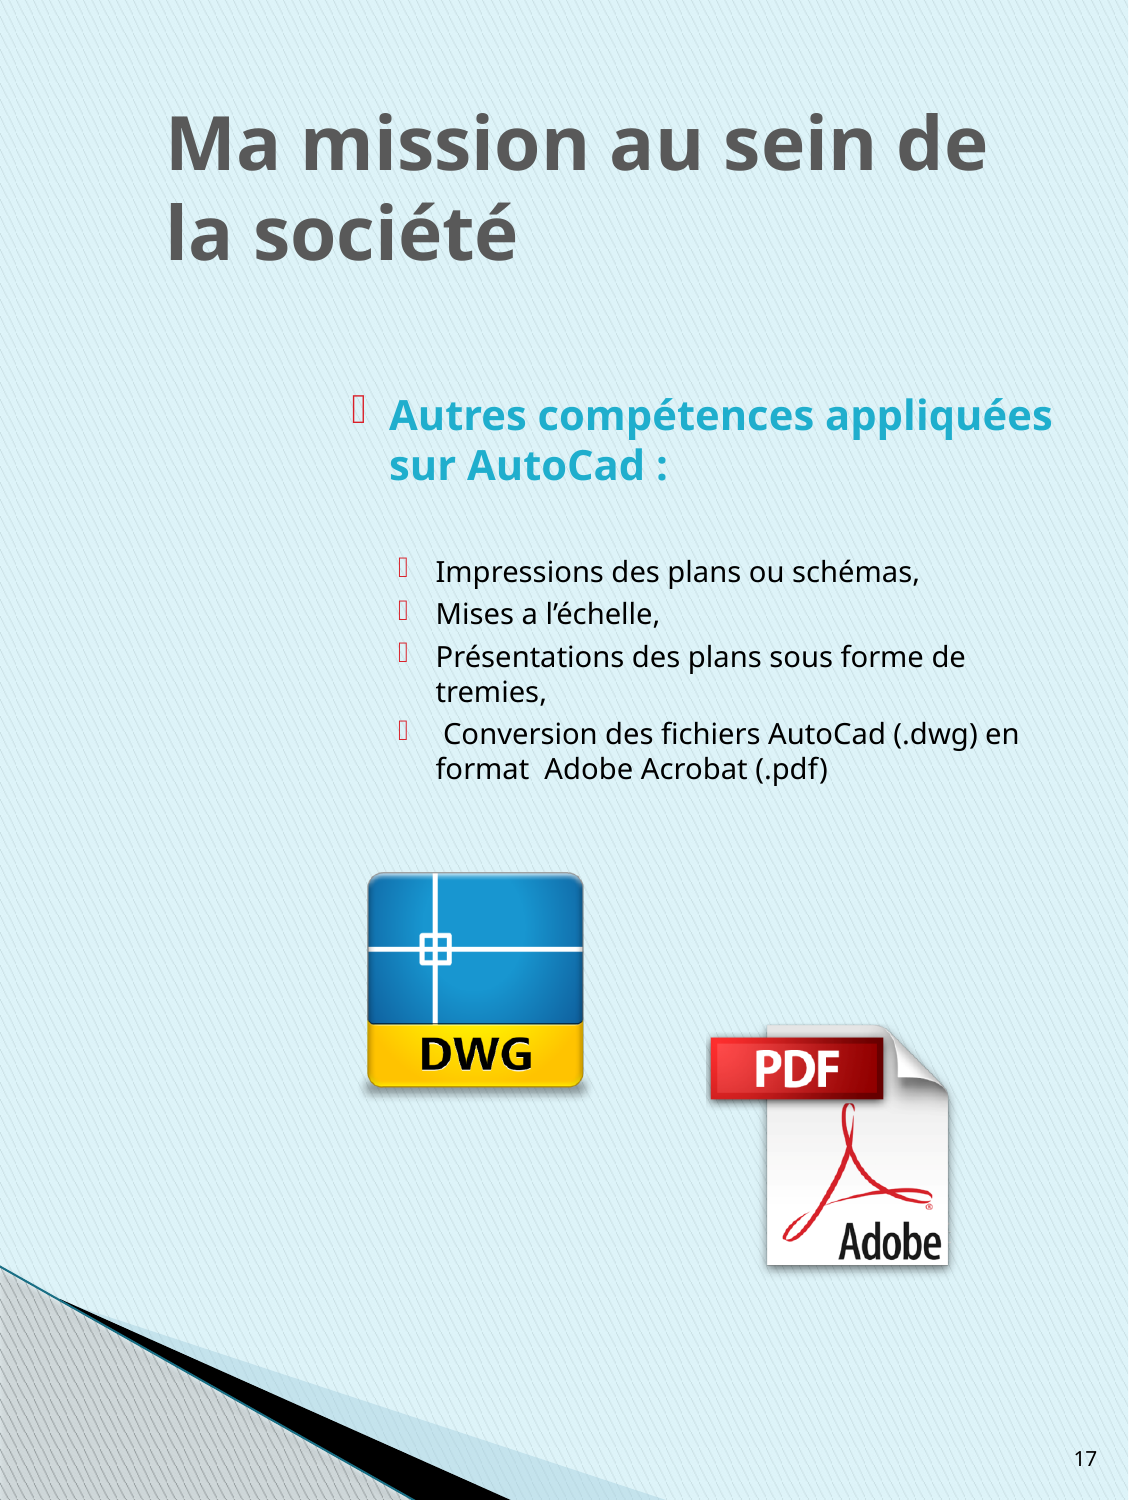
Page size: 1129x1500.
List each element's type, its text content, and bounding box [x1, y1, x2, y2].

list Autres compétences appliquées sur AutoCad : Impressions des plans ou schémas, Mises a l’échelle, Présentations des plans sous forme de tremies, Conversion des fichiers AutoCad (.dwg) en format Adobe Acrobat (.pdf) [233, 323, 1072, 1314]
picture [350, 855, 600, 1105]
title Ma mission au sein de la société [150, 60, 1072, 310]
slide_number 17 [990, 1401, 1112, 1482]
picture [705, 1021, 966, 1281]
